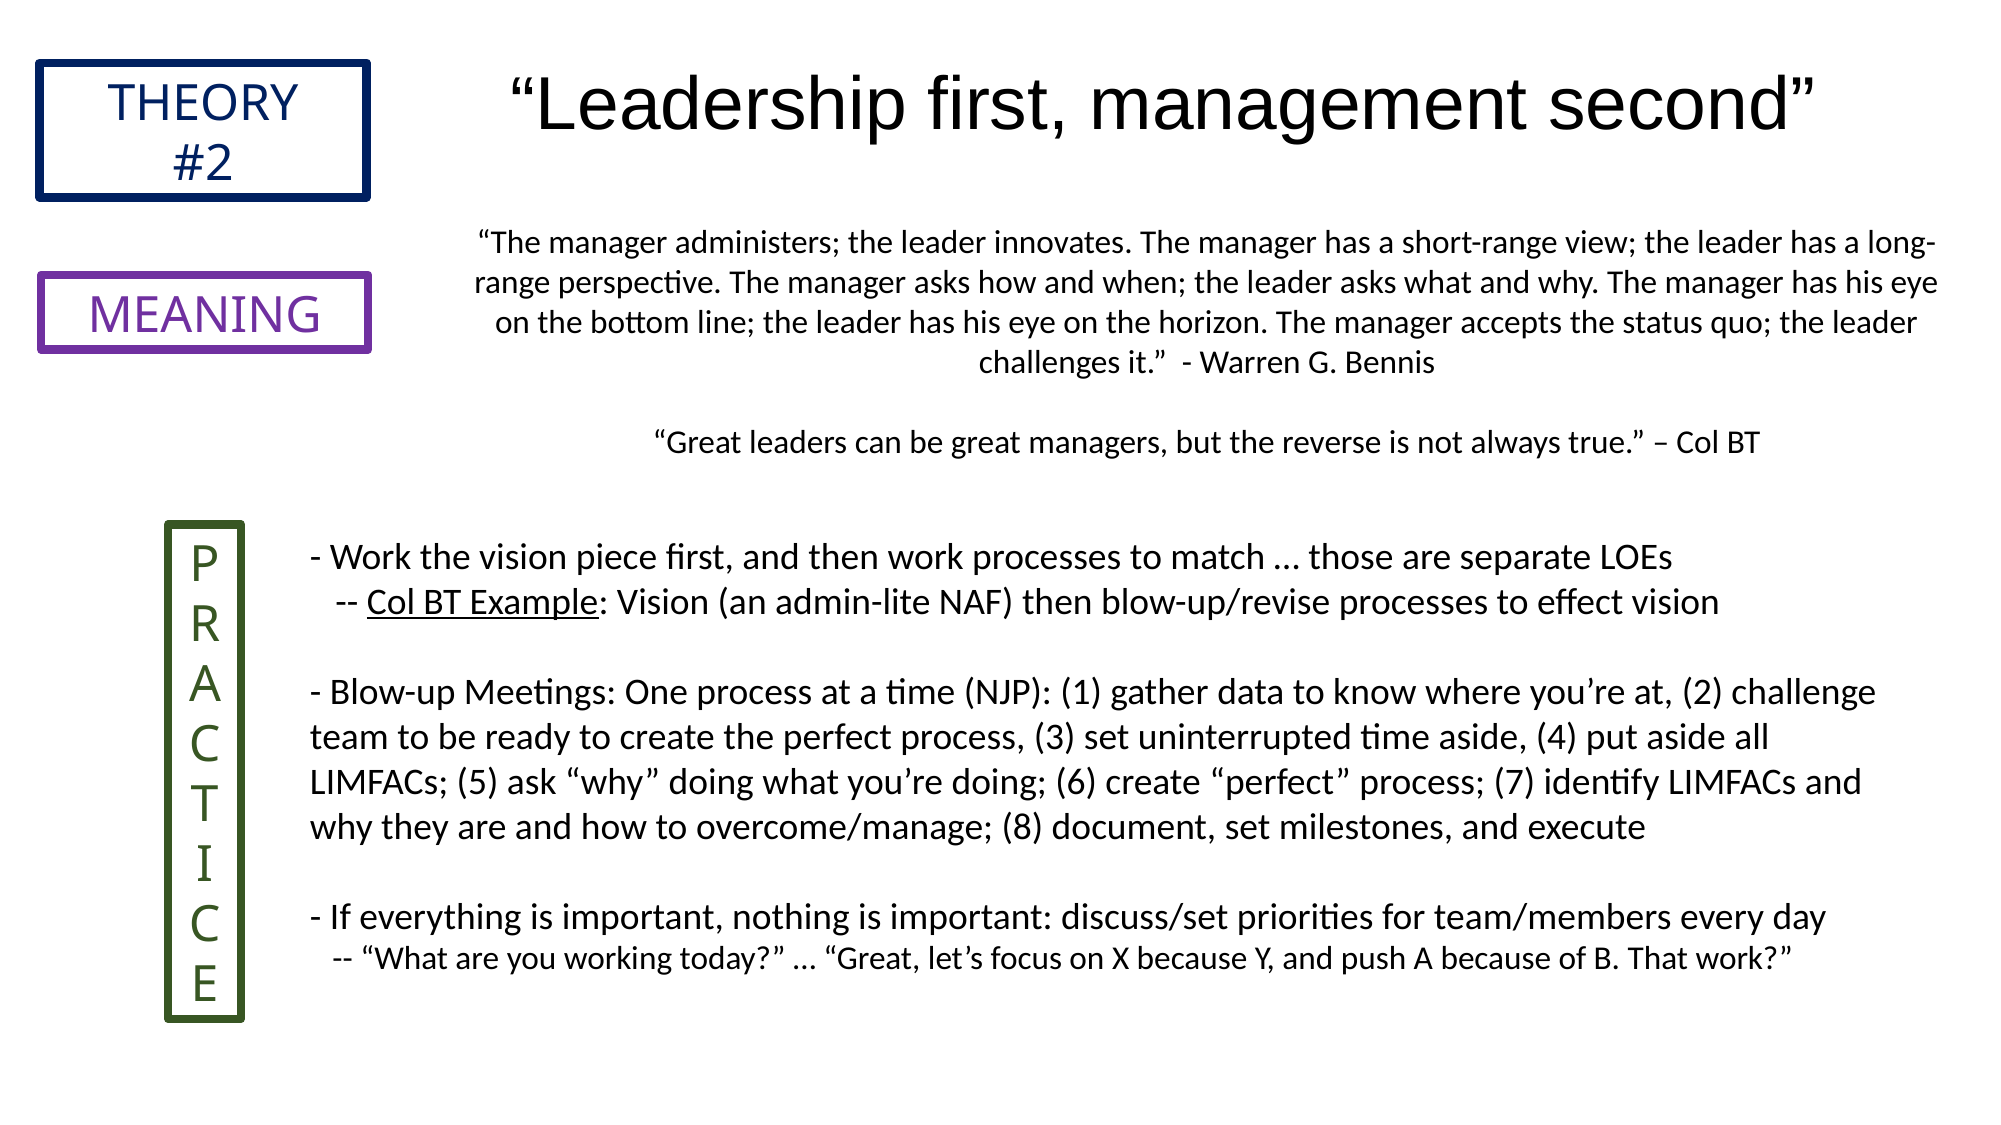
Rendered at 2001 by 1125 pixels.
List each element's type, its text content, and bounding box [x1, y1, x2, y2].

text_box PRACTICE [168, 524, 241, 1020]
text_box - Work the vision piece first, and then work processes to match … those are separate LOEs -- Col BT Example: Vision (an admin-lite NAF) then blow-up/revise processes to effect vision - Blow-up Meetings: One process at a time (NJP): (1) gather data to know where you’re at, (2) challenge team to be ready to create the perfect process, (3) set uninterrupted time aside, (4) put aside all LIMFACs; (5) ask “why” doing what you’re doing; (6) create “perfect” process; (7) identify LIMFACs and why they are and how to overcome/manage; (8) document, set milestones, and execute - If everything is important, nothing is important: discuss/set priorities for team/members every day -- “What are you working today?” … “Great, let’s focus on X because Y, and push A because of B. That work?” [295, 524, 1904, 1029]
text_box THEORY #2 [39, 62, 367, 198]
text_box “The manager administers; the leader innovates. The manager has a short-range view; the leader has a long-range perspective. The manager asks how and when; the leader asks what and why. The manager has his eye on the bottom line; the leader has his eye on the horizon. The manager accepts the status quo; the leader challenges it.” - Warren G. Bennis “Great leaders can be great managers, but the reverse is not always true.” – Col BT [455, 213, 1959, 503]
text_box “Leadership first, management second” [483, 47, 1864, 153]
text_box MEANING [41, 274, 369, 350]
